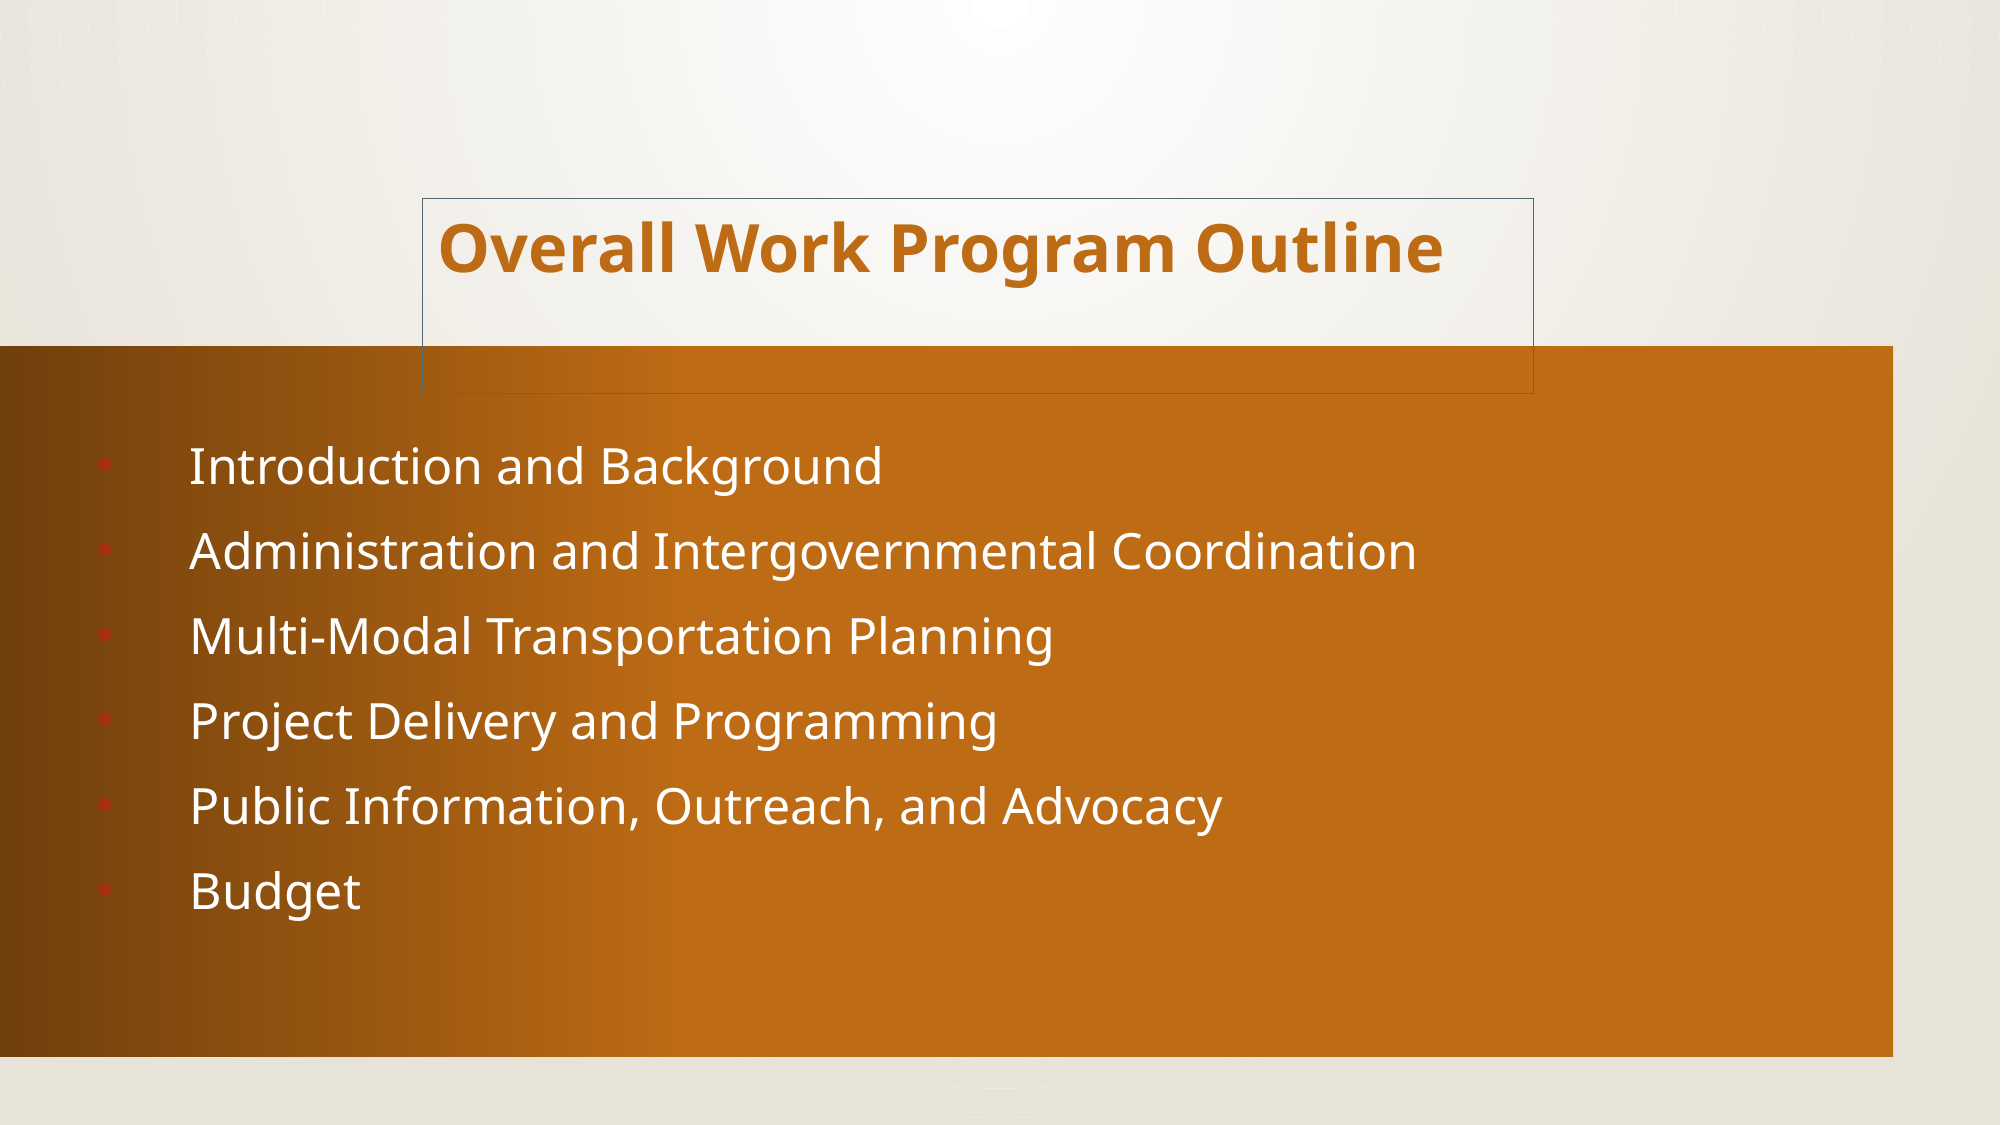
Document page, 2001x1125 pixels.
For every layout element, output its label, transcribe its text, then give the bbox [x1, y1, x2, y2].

list Introduction and Background Administration and Intergovernmental Coordination Multi-Modal Transportation Planning Project Delivery and Programming Public Information, Outreach, and Advocacy Budget [81, 426, 1875, 1125]
title Overall Work Program Outline [422, 198, 1534, 394]
